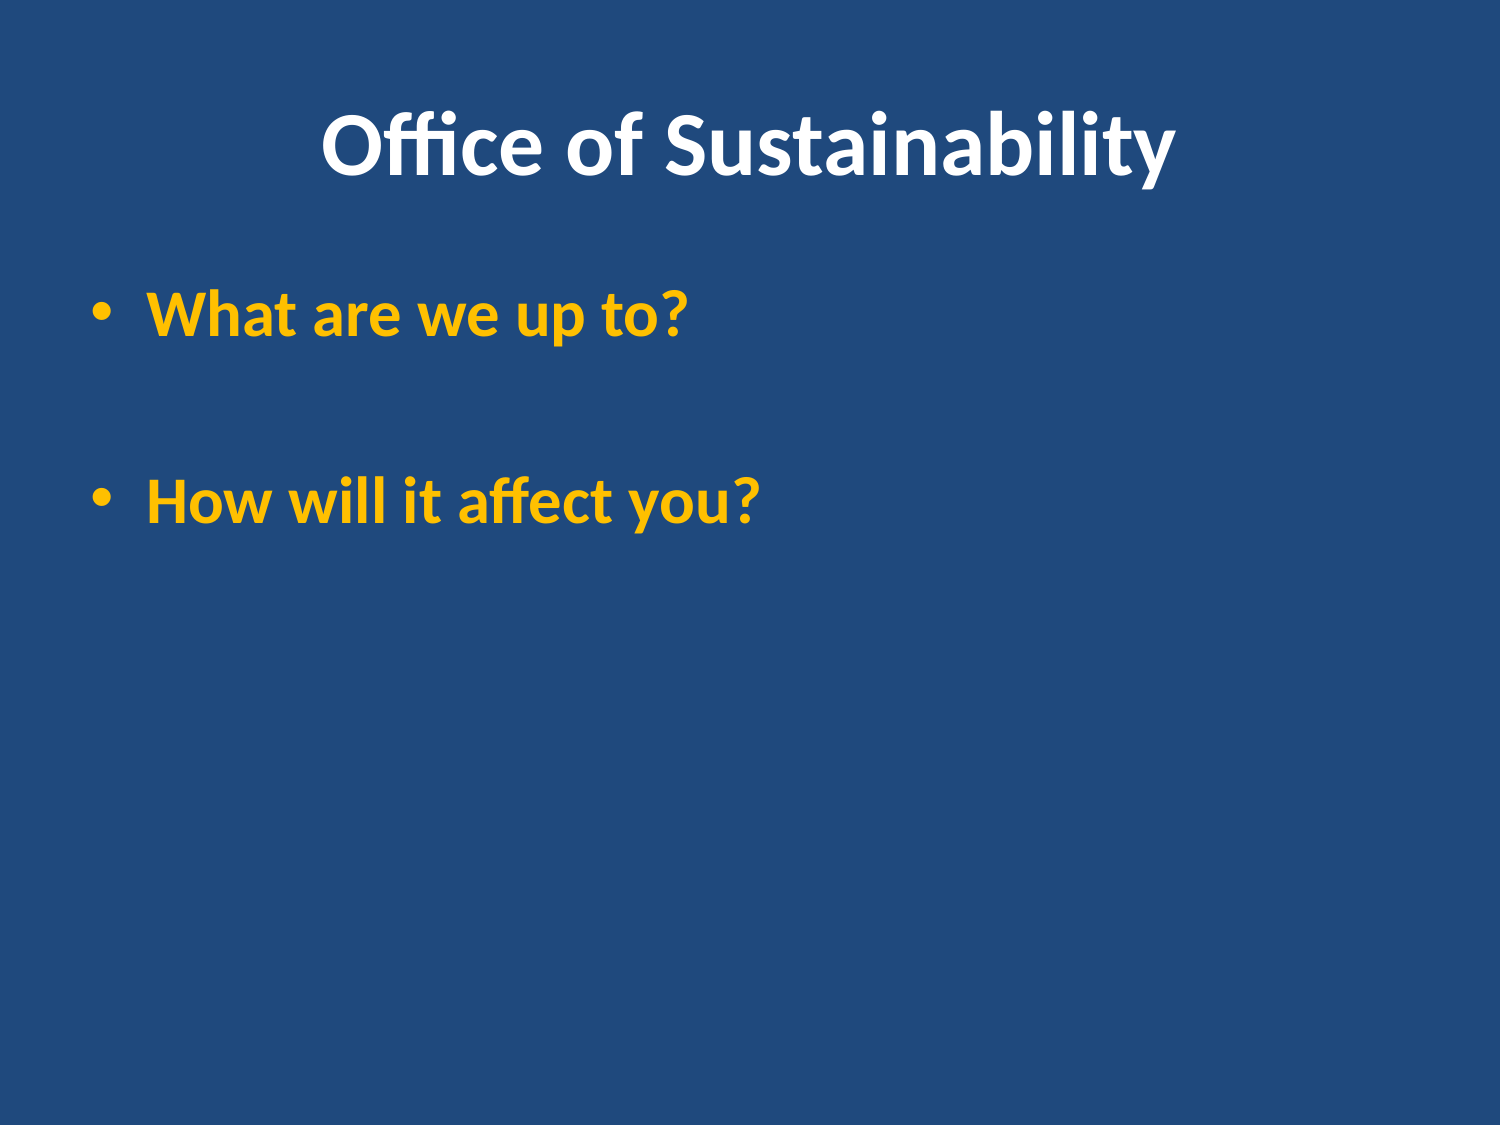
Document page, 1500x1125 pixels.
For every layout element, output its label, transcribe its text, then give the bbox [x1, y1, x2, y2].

title Office of Sustainability [75, 45, 1425, 233]
list What are we up to? How will it affect you? [75, 262, 1425, 1005]
